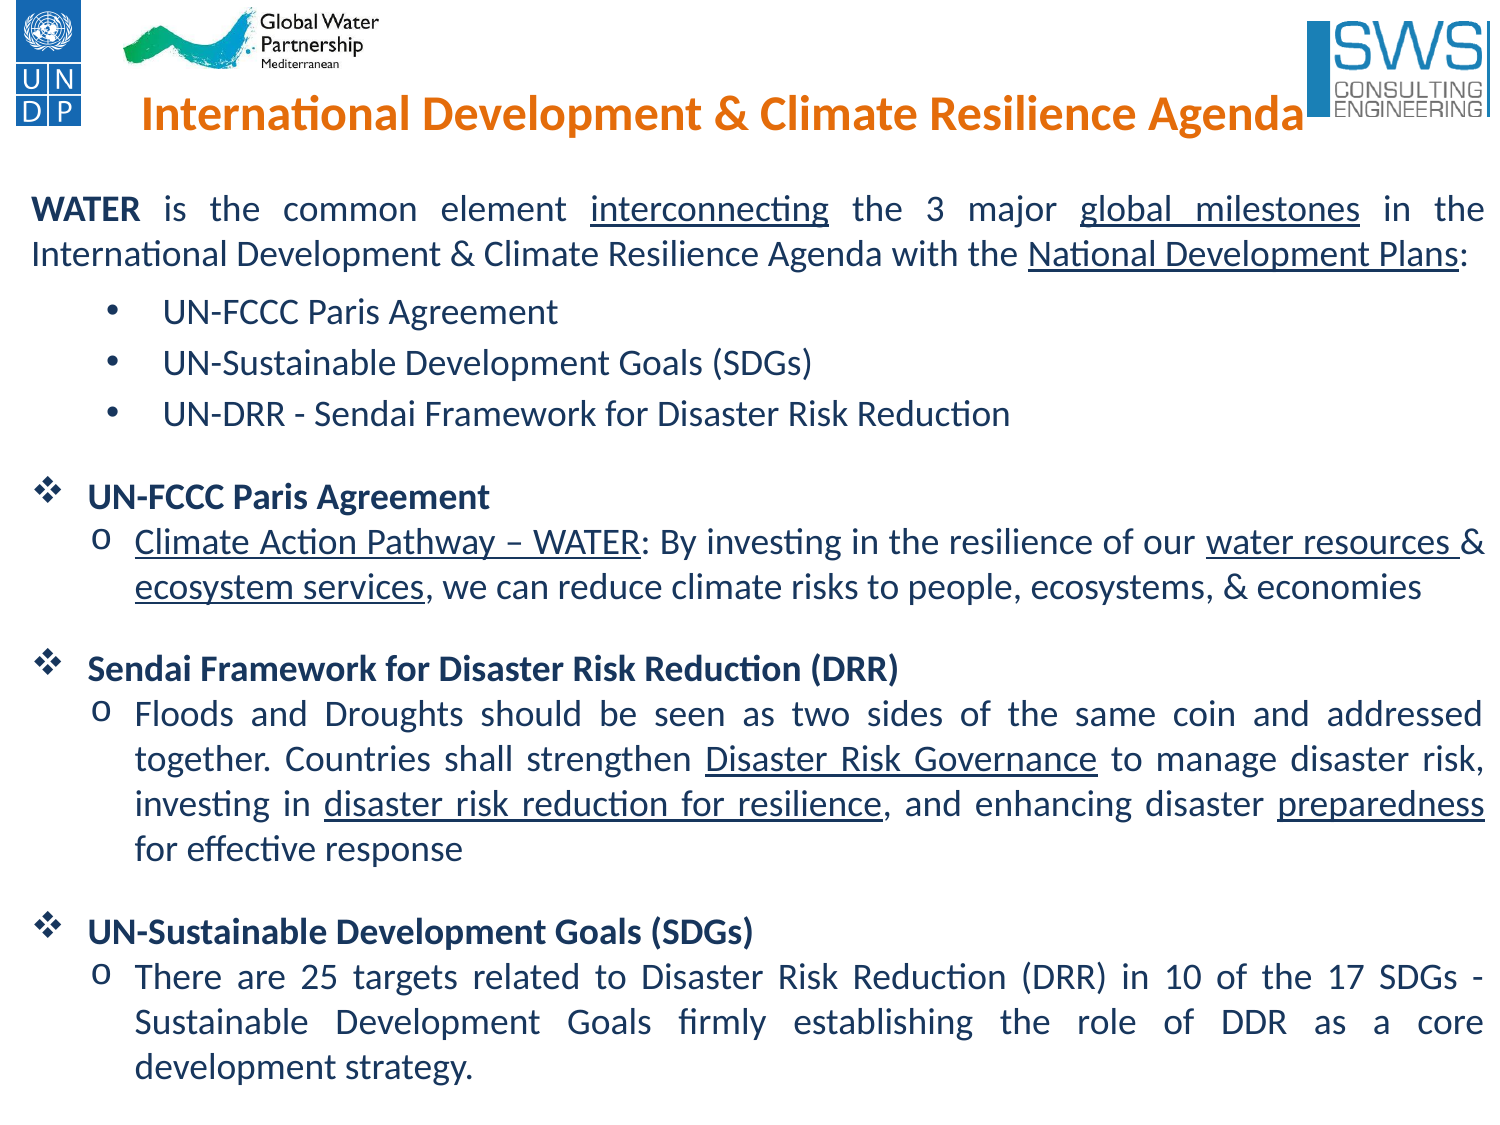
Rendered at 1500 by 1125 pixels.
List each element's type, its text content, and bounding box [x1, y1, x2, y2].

picture [123, 6, 379, 69]
picture [1306, 21, 1490, 118]
text_box WATER is the common element interconnecting the 3 major global milestones in the International Development & Climate Resilience Agenda with the National Development Plans: UN-FCCC Paris Agreement UN-Sustainable Development Goals (SDGs) UN-DRR - Sendai Framework for Disaster Risk Reduction UN-FCCC Paris Agreement Climate Action Pathway – WATER: By investing in the resilience of our water resources & ecosystem services, we can reduce climate risks to people, ecosystems, & economies Sendai Framework for Disaster Risk Reduction (DRR) Floods and Droughts should be seen as two sides of the same coin and addressed together. Countries shall strengthen Disaster Risk Governance to manage disaster risk, investing in disaster risk reduction for resilience, and enhancing disaster preparedness for effective response UN-Sustainable Development Goals (SDGs) There are 25 targets related to Disaster Risk Reduction (DRR) in 10 of the 17 SDGs - Sustainable Development Goals firmly establishing the role of DDR as a core development strategy. [16, 176, 1500, 1095]
text_box International Development & Climate Resilience Agenda [100, 73, 1347, 148]
picture [16, 0, 81, 126]
